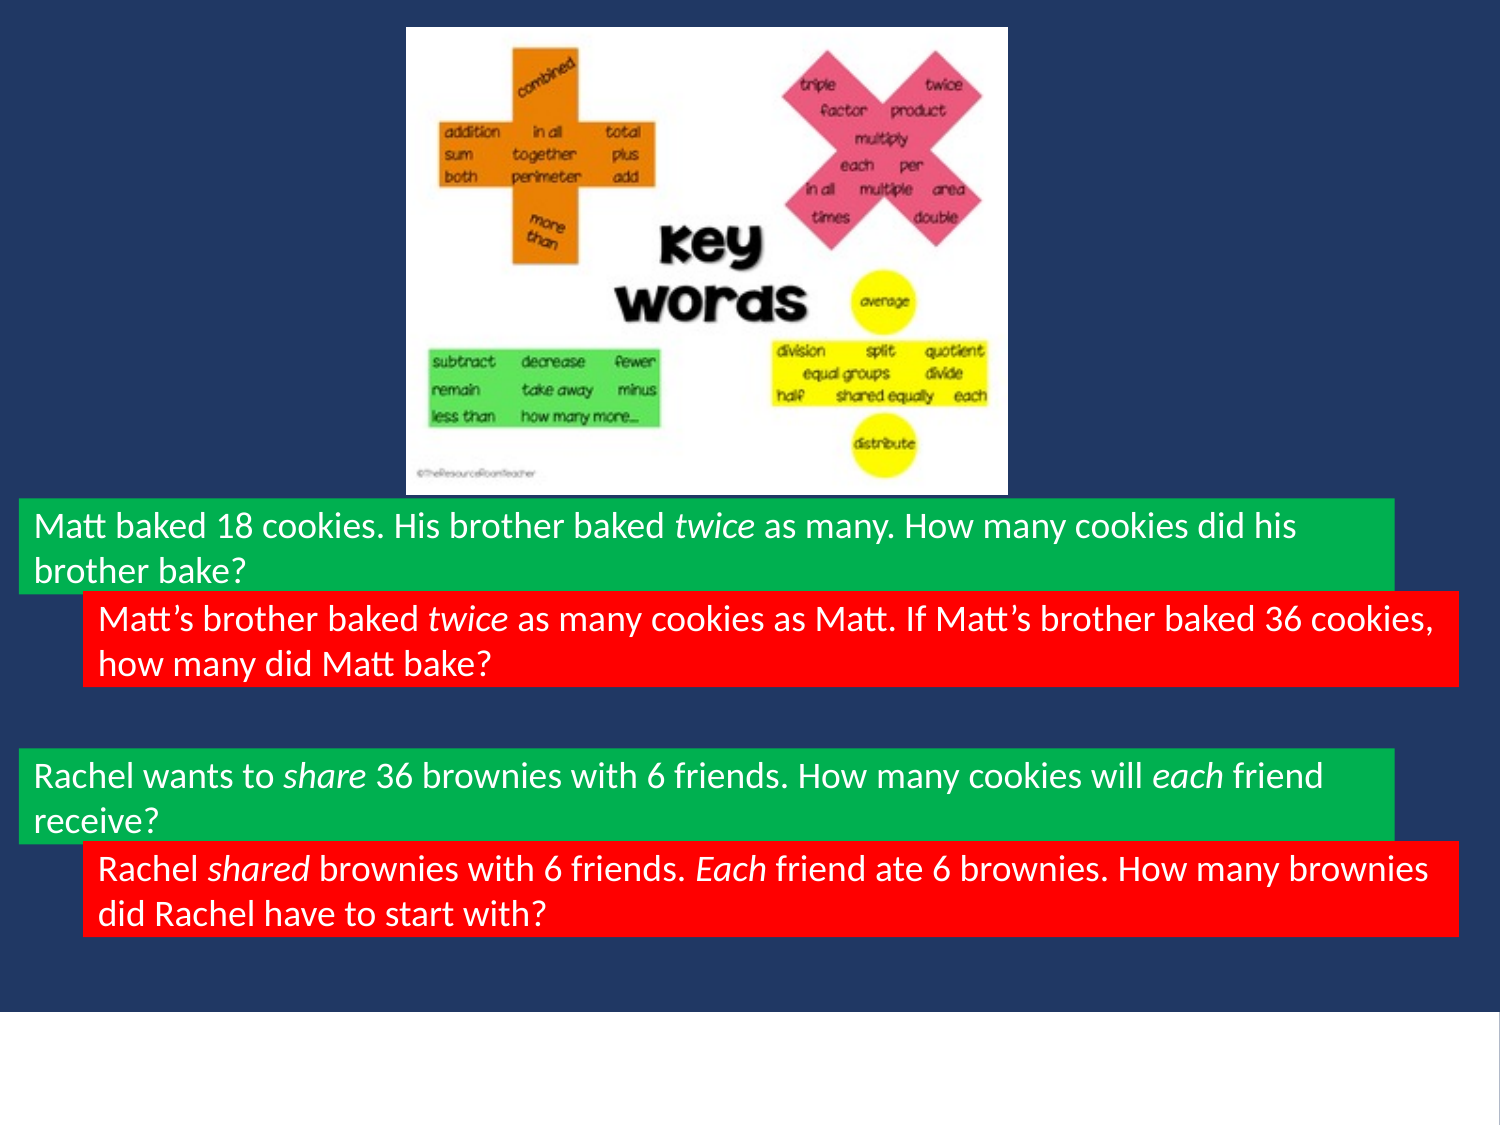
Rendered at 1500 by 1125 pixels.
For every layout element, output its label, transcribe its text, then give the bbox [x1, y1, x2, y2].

picture [406, 27, 1008, 495]
text_box Matt’s brother baked twice as many cookies as Matt. If Matt’s brother baked 36 cookies, how many did Matt bake? [82, 590, 1460, 688]
text_box Rachel wants to share 36 brownies with 6 friends. How many cookies will each friend receive? [18, 747, 1396, 846]
text_box Matt baked 18 cookies. His brother baked twice as many. How many cookies did his brother bake? [18, 497, 1396, 595]
text_box Rachel shared brownies with 6 friends. Each friend ate 6 brownies. How many brownies did Rachel have to start with? [82, 840, 1460, 938]
